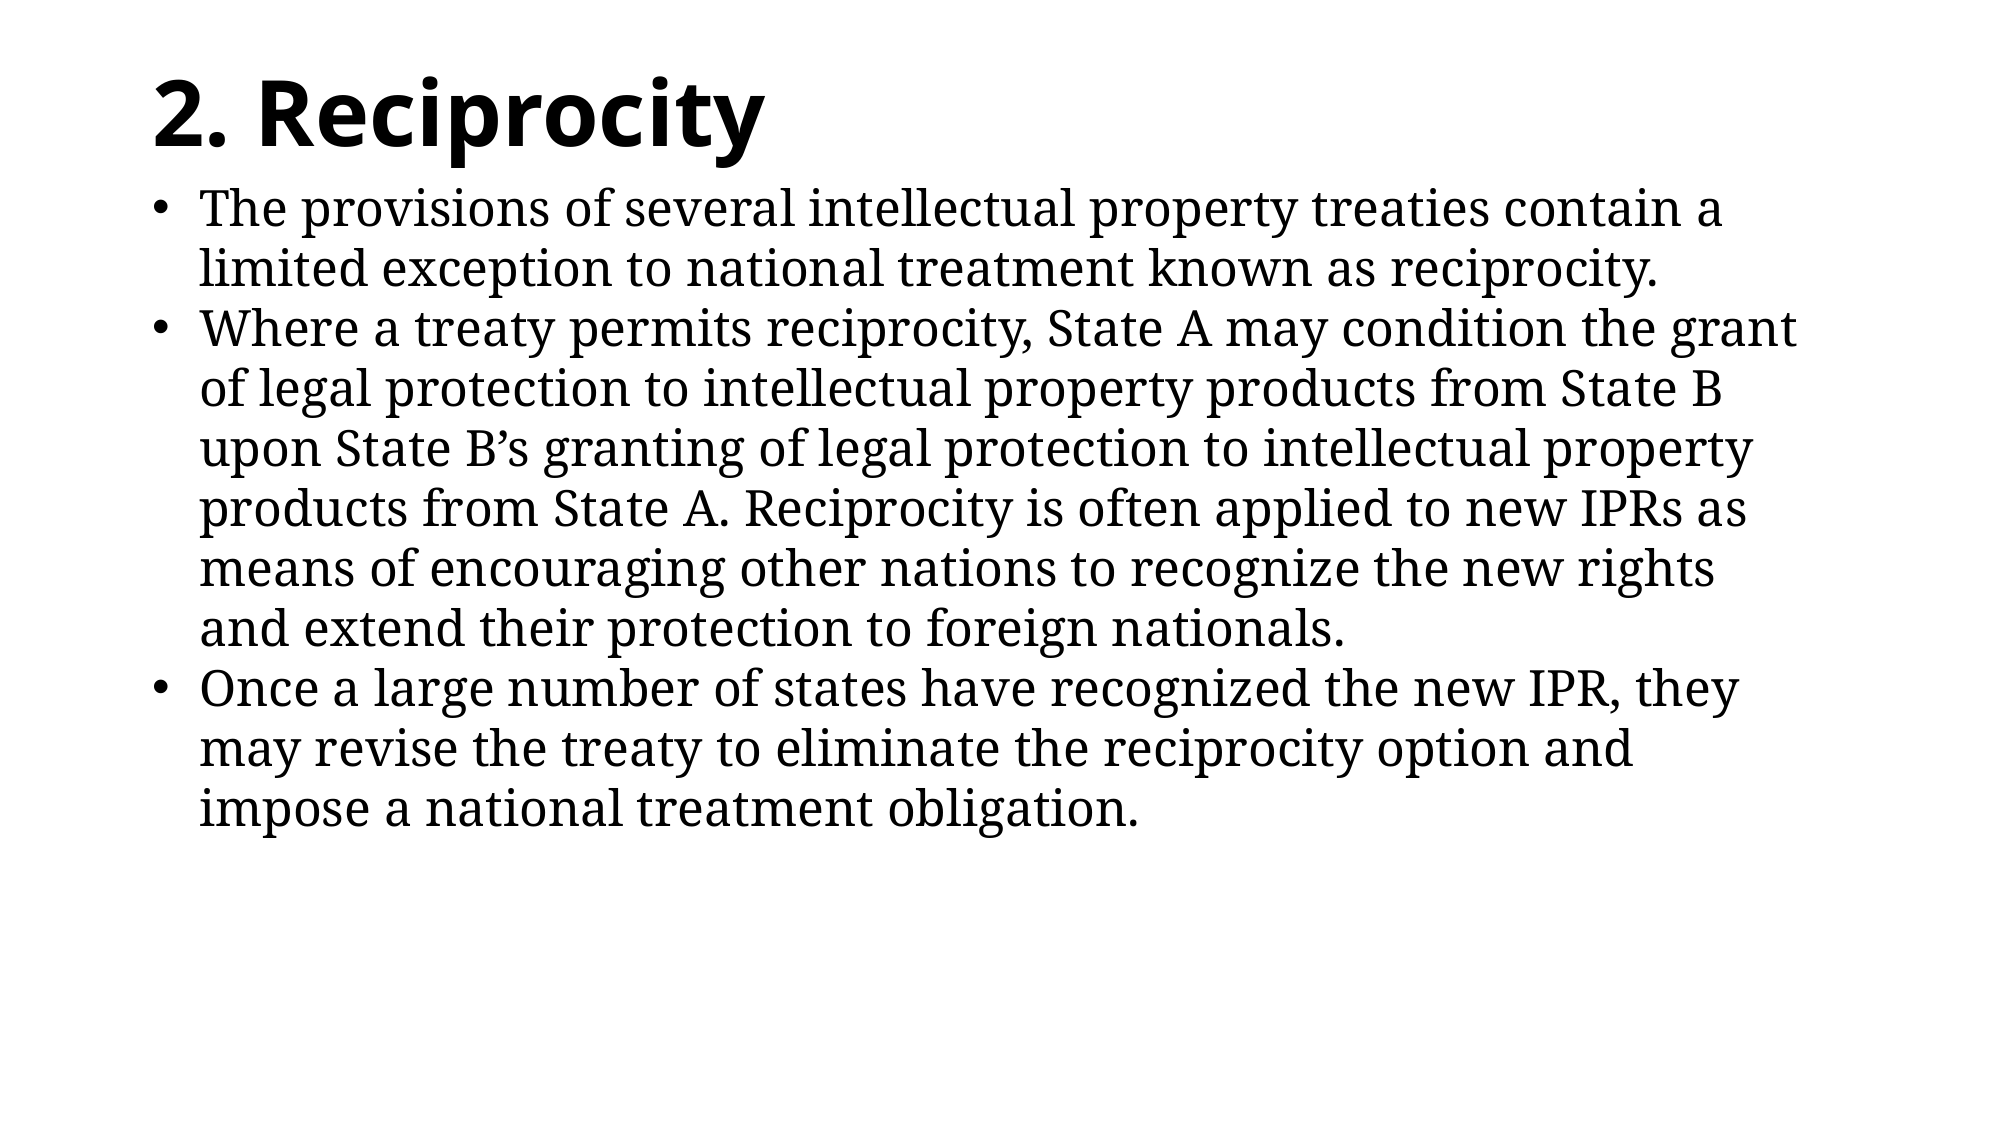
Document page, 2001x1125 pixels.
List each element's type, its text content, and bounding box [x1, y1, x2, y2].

text_box The provisions of several intellectual property treaties contain a limited exception to national treatment known as reciprocity. Where a treaty permits reciprocity, State A may condition the grant of legal protection to intellectual property products from State B upon State B’s granting of legal protection to intellectual property products from State A. Reciprocity is often applied to new IPRs as means of encouraging other nations to recognize the new rights and extend their protection to foreign nationals. Once a large number of states have recognized the new IPR, they may revise the treaty to eliminate the reciprocity option and impose a national treatment obligation. [137, 168, 1825, 844]
title 2. Reciprocity [137, 59, 1863, 175]
